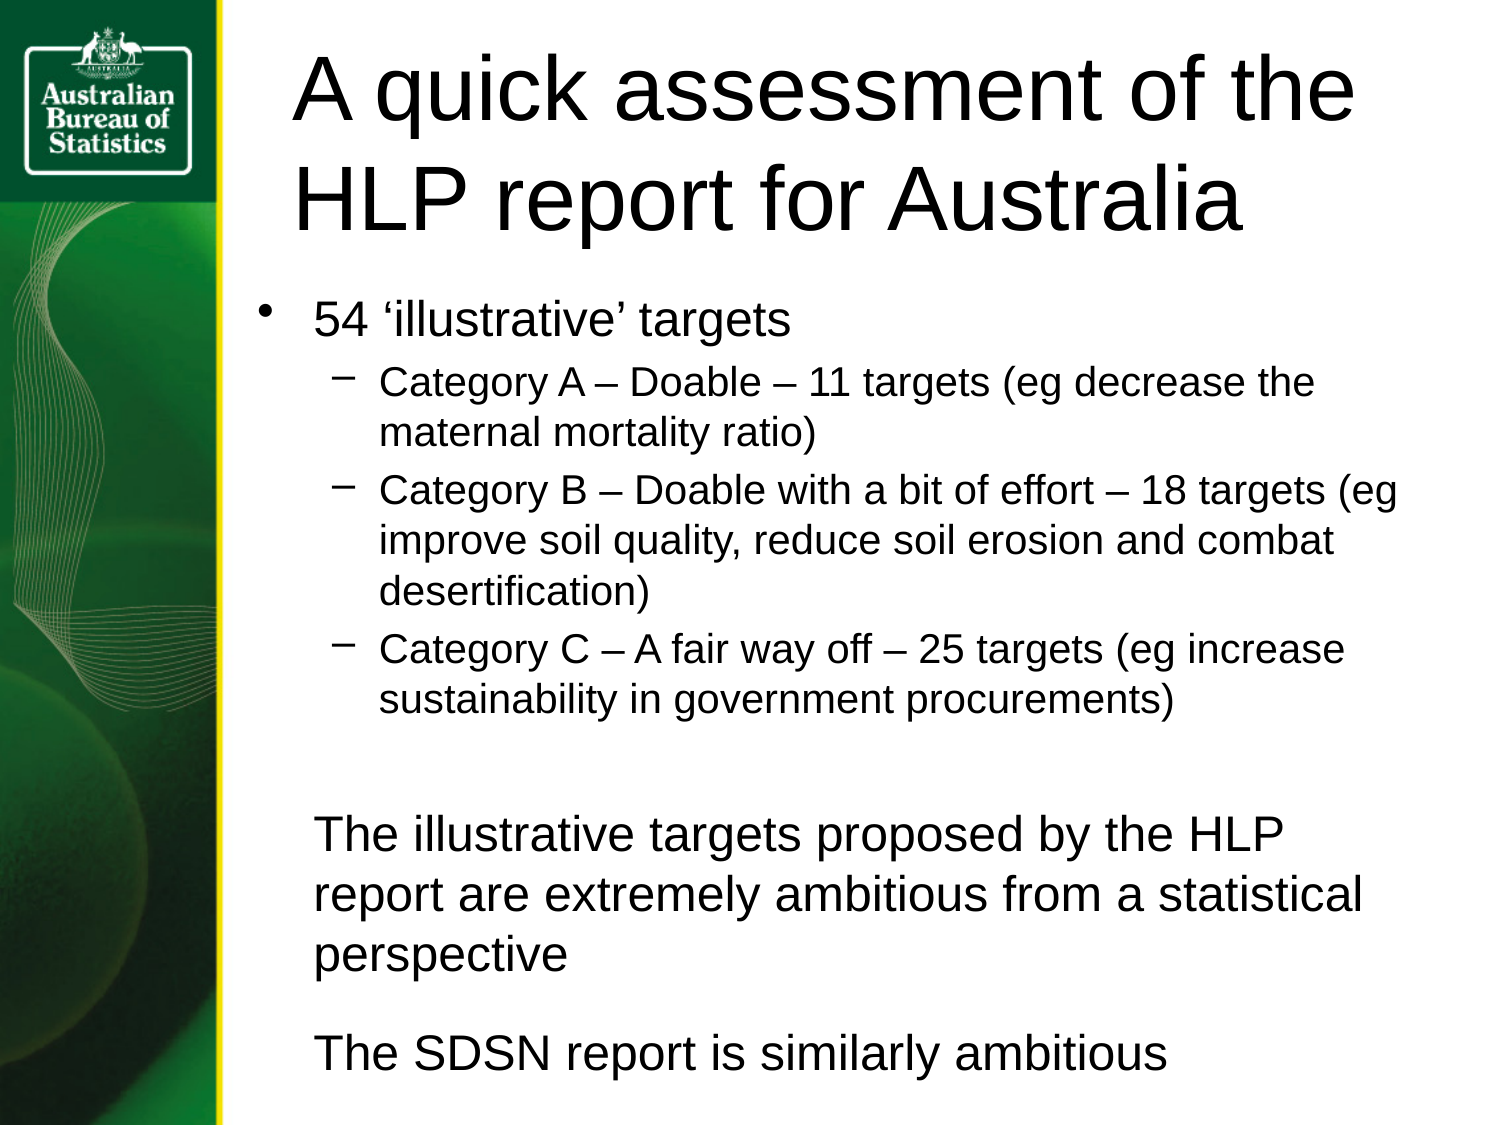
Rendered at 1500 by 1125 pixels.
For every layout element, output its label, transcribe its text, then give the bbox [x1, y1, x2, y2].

list 54 ‘illustrative’ targets Category A – Doable – 11 targets (eg decrease the maternal mortality ratio) Category B – Doable with a bit of effort – 18 targets (eg improve soil quality, reduce soil erosion and combat desertification) Category C – A fair way off – 25 targets (eg increase sustainability in government procurements) The illustrative targets proposed by the HLP report are extremely ambitious from a statistical perspective The SDSN report is similarly ambitious [241, 278, 1426, 1006]
title A quick assessment of the HLP report for Australia [277, 44, 1426, 233]
picture [0, 0, 1500, 1125]
